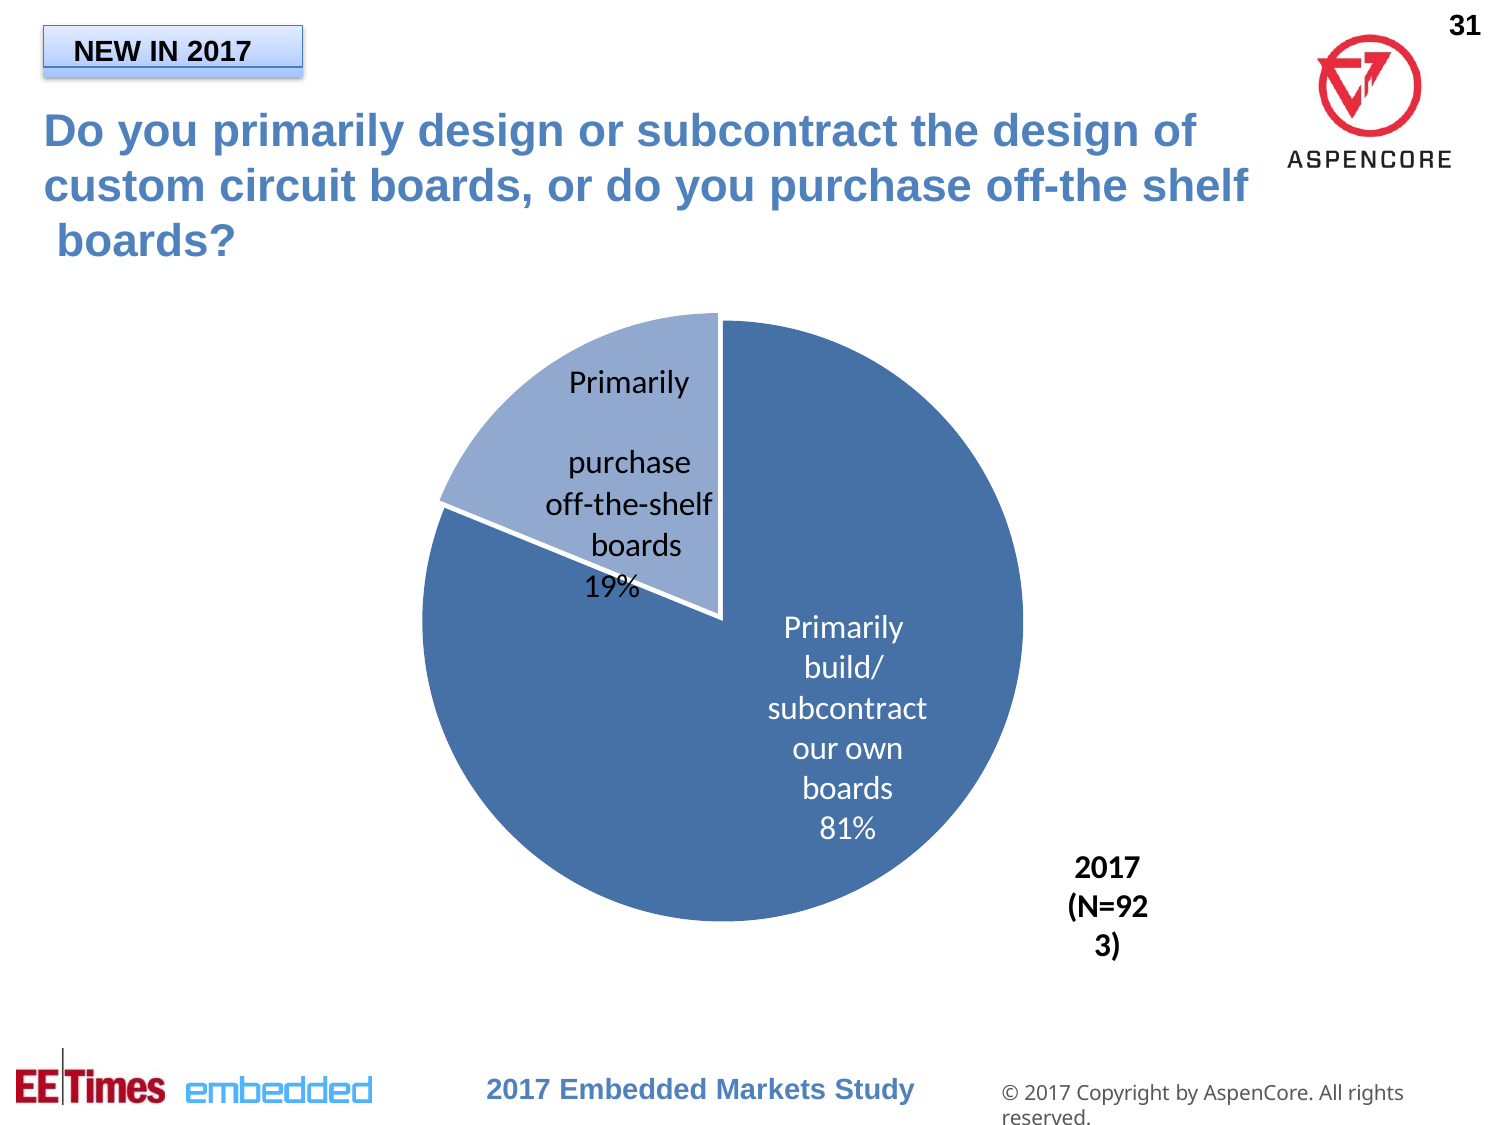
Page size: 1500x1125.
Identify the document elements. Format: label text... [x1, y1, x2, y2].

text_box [422, 312, 1024, 922]
picture [1287, 33, 1451, 168]
text_box 31 [1447, 4, 1484, 42]
text_box Primarily purchase off-the-shelf boards 19% Primarily build/ subcontract our own boards 81% 2017 (N=923) [543, 358, 1252, 964]
footer © 2017 Copyright by AspenCore. All rights reserved. [999, 1079, 1486, 1125]
title Do you primarily design or subcontract the design of custom circuit boards, or do you purchase off-the shelf boards? [41, 98, 1254, 289]
picture [16, 1048, 165, 1105]
picture [186, 1076, 372, 1103]
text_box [37, 20, 309, 96]
slide_number 2017 Embedded Markets Study [484, 1070, 918, 1125]
